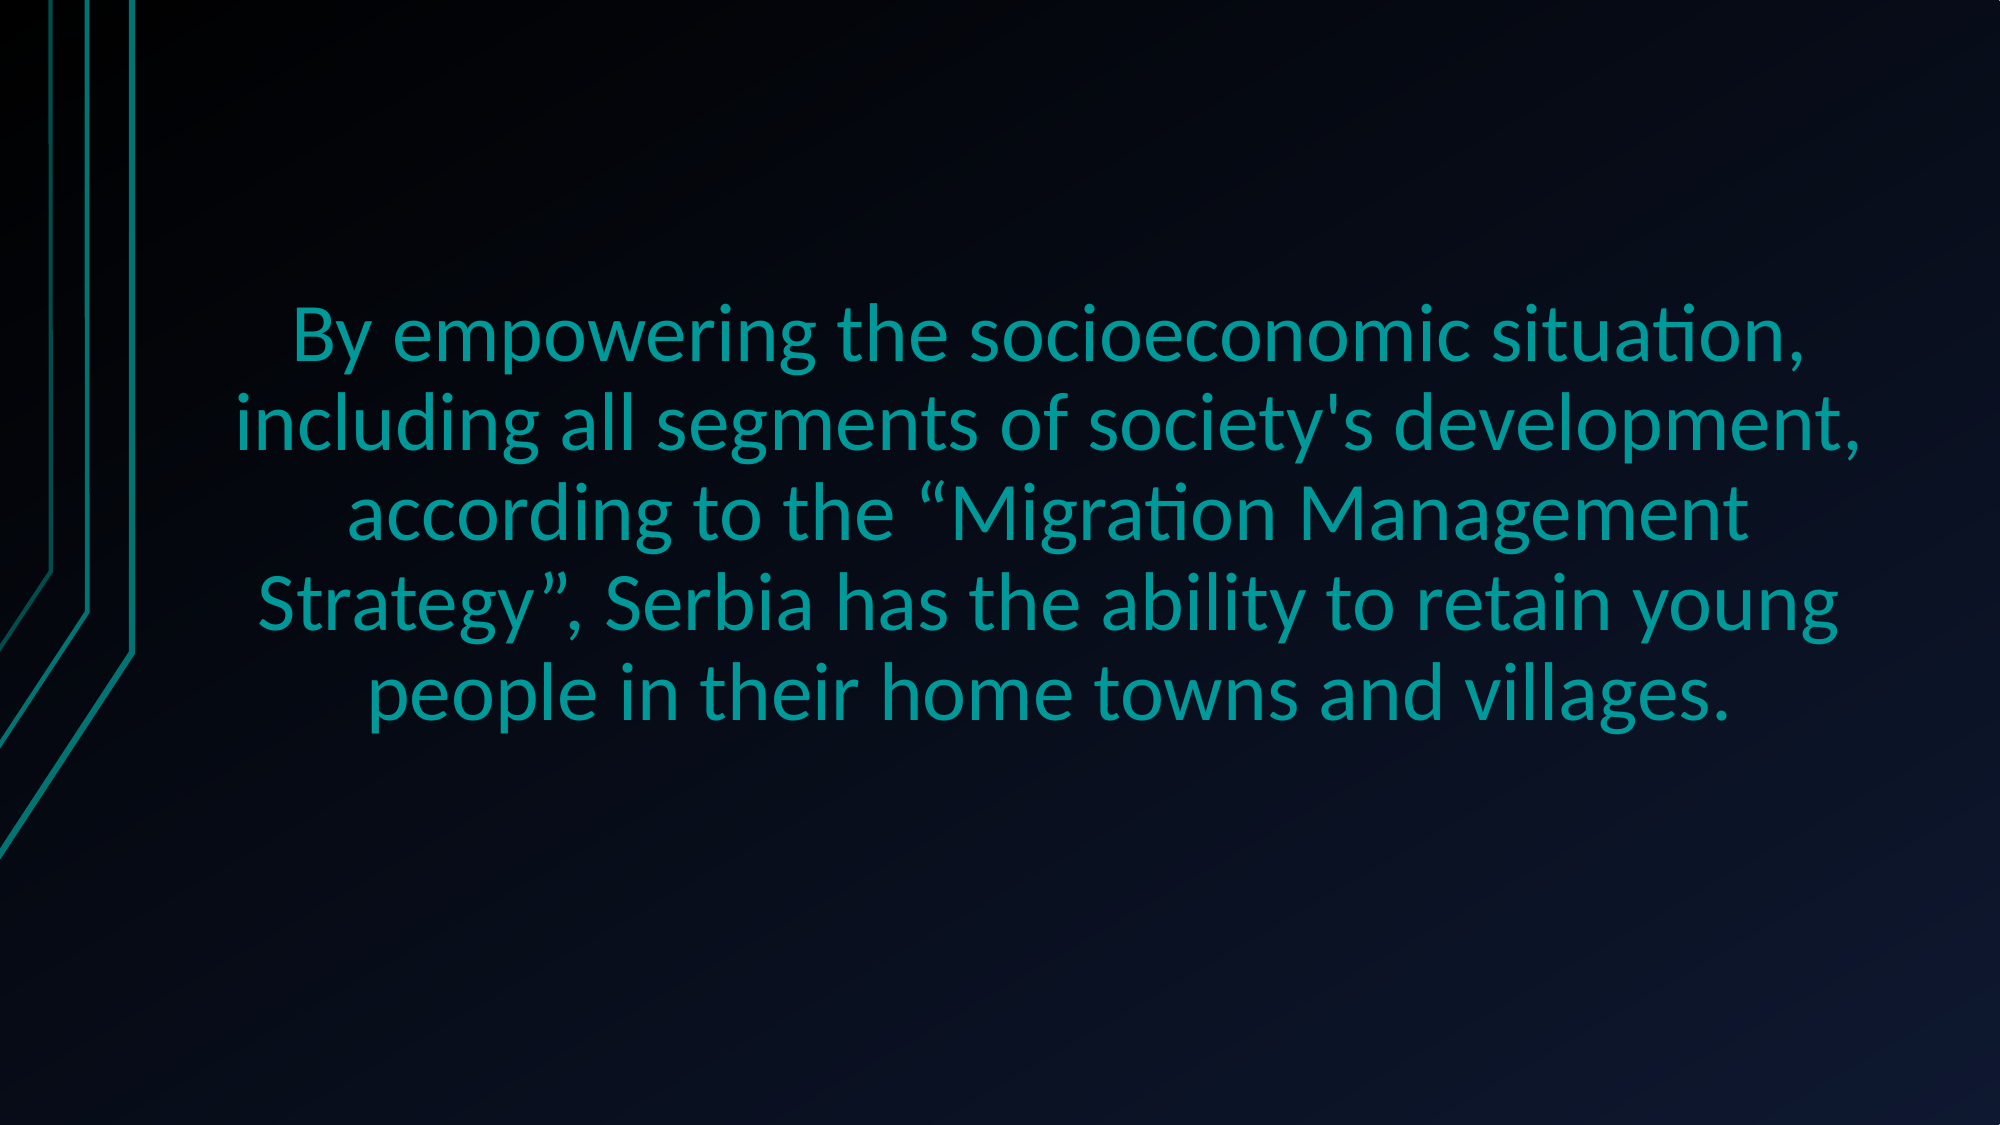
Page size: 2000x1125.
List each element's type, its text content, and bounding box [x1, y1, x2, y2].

list By empowering the socioeconomic situation, including all segments of society's development, according to the “Migration Management Strategy”, Serbia has the ability to retain young people in their home towns and villages. [199, 279, 1900, 1012]
